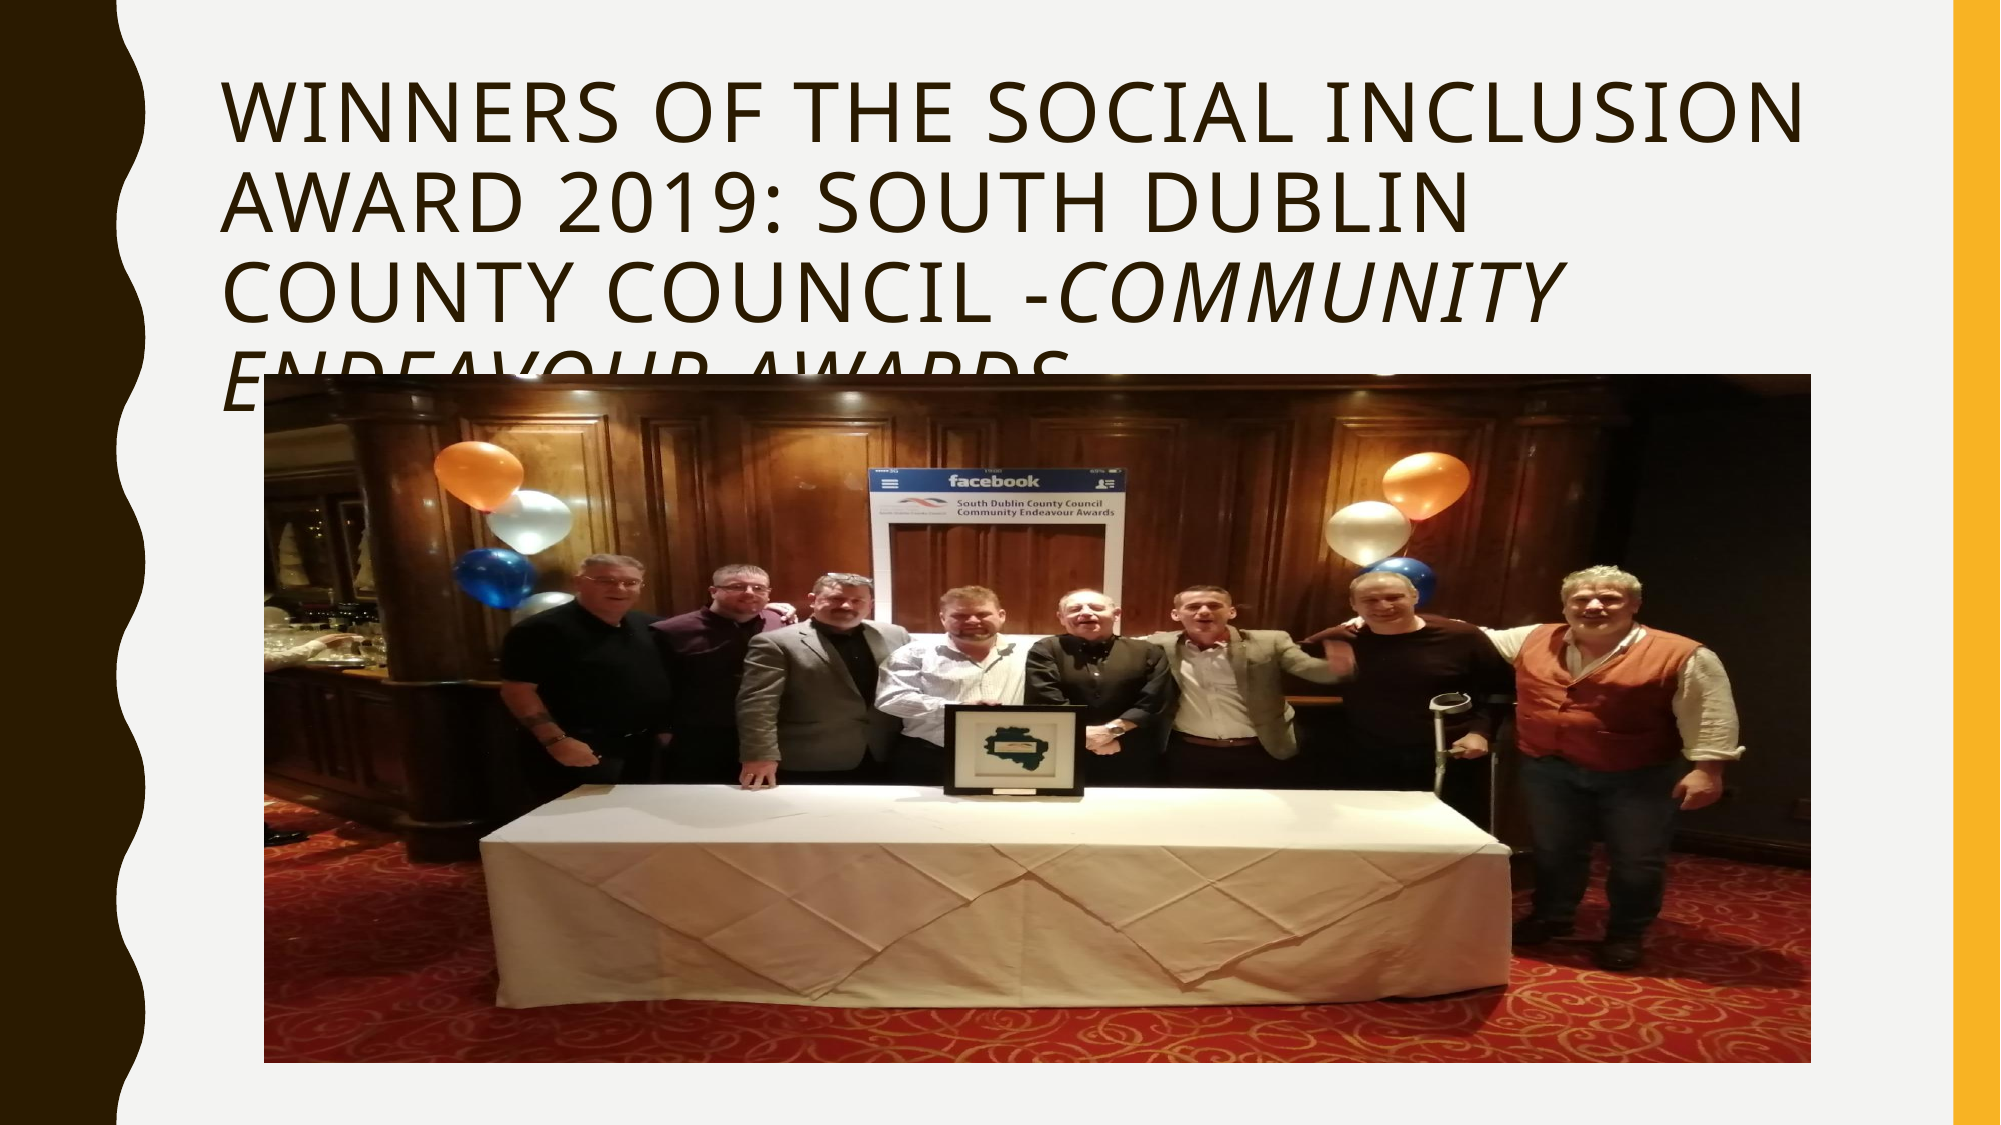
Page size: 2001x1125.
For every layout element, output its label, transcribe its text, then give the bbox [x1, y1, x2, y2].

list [263, 374, 1811, 1063]
title Winners of the social inclusion award 2019: south Dublin county council -Community endeavour awards [205, 62, 1875, 359]
